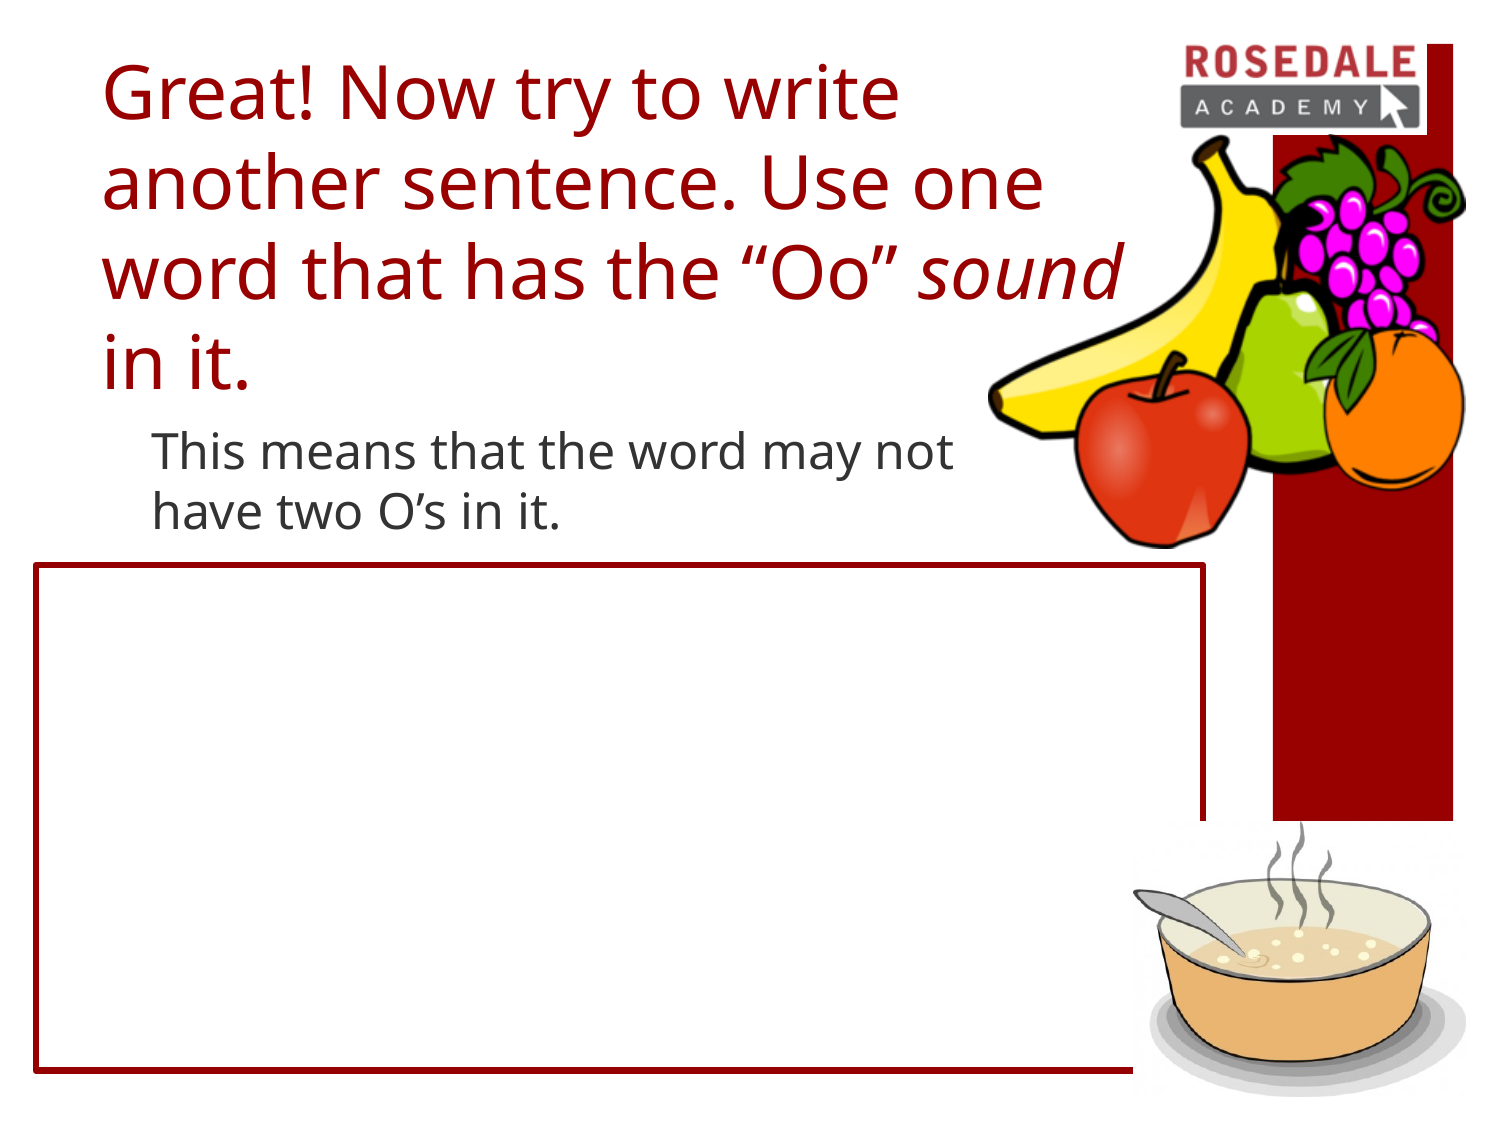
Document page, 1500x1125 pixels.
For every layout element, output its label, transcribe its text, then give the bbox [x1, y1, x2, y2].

picture [988, 36, 1466, 550]
list This means that the word may not have two O’s in it. [135, 412, 1053, 564]
text_box [35, 564, 1204, 1072]
title Great! Now try to write another sentence. Use one word that has the “Oo” sound in it. [86, 182, 988, 412]
picture [1133, 821, 1466, 1098]
